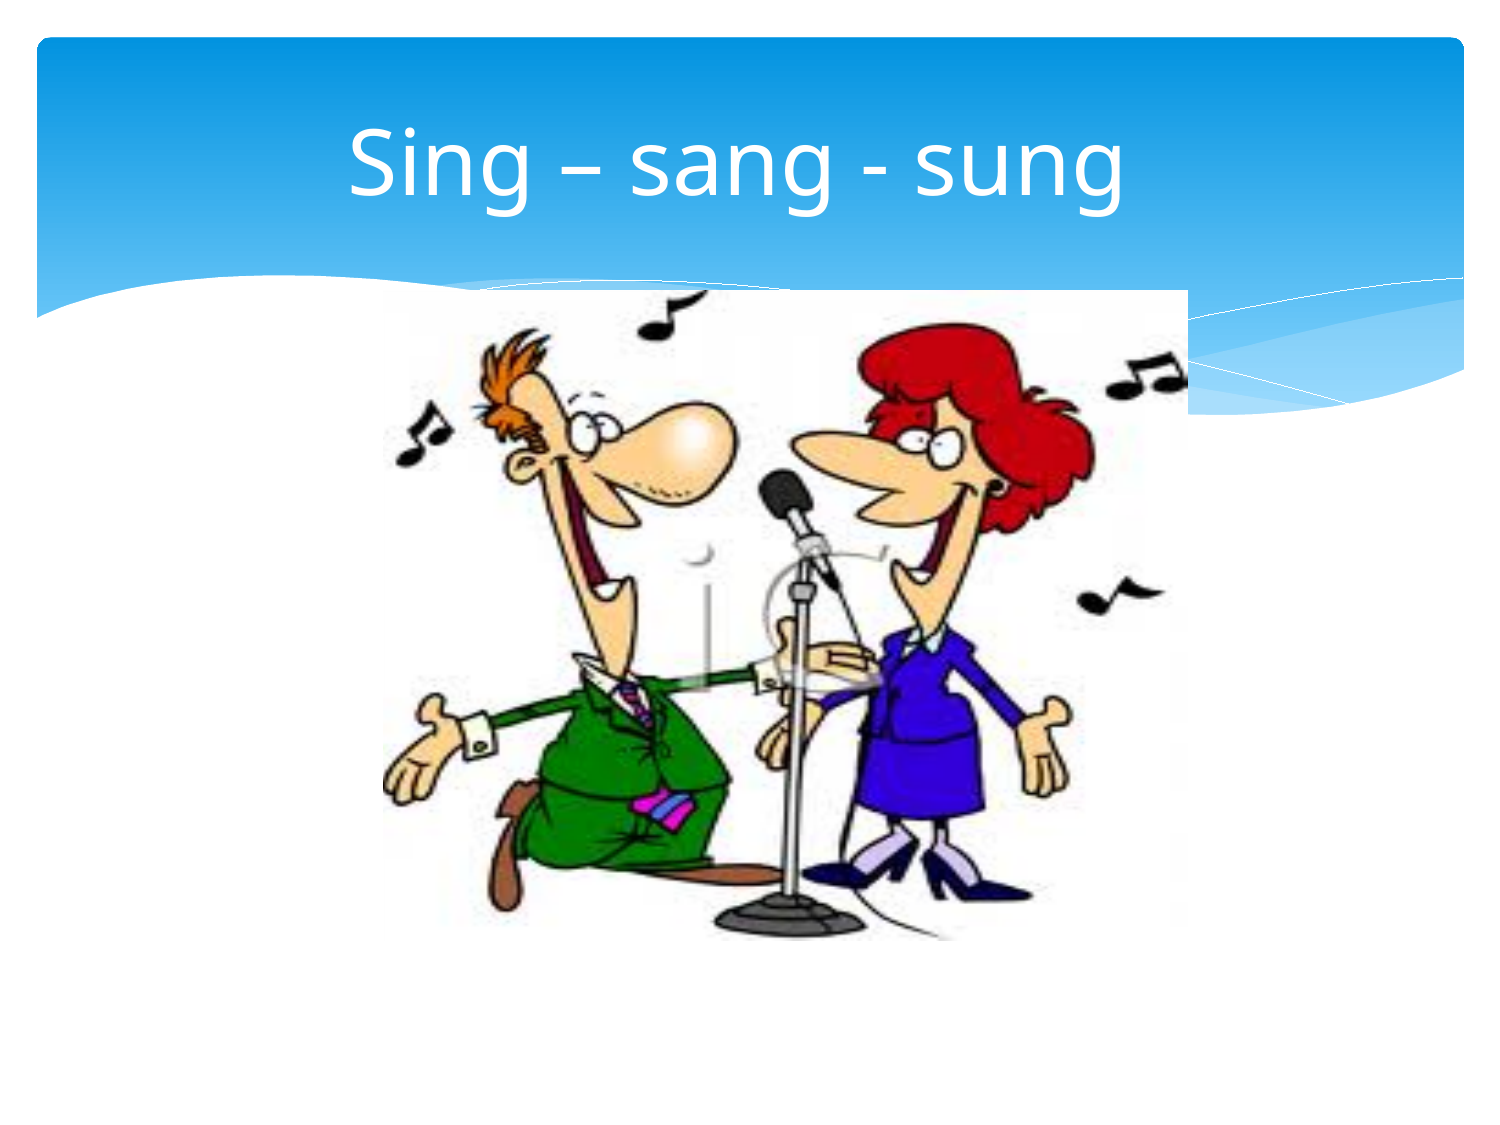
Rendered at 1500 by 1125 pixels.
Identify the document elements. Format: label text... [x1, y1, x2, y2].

title Sing – sang - sung [75, 55, 1425, 261]
picture [383, 290, 1188, 941]
